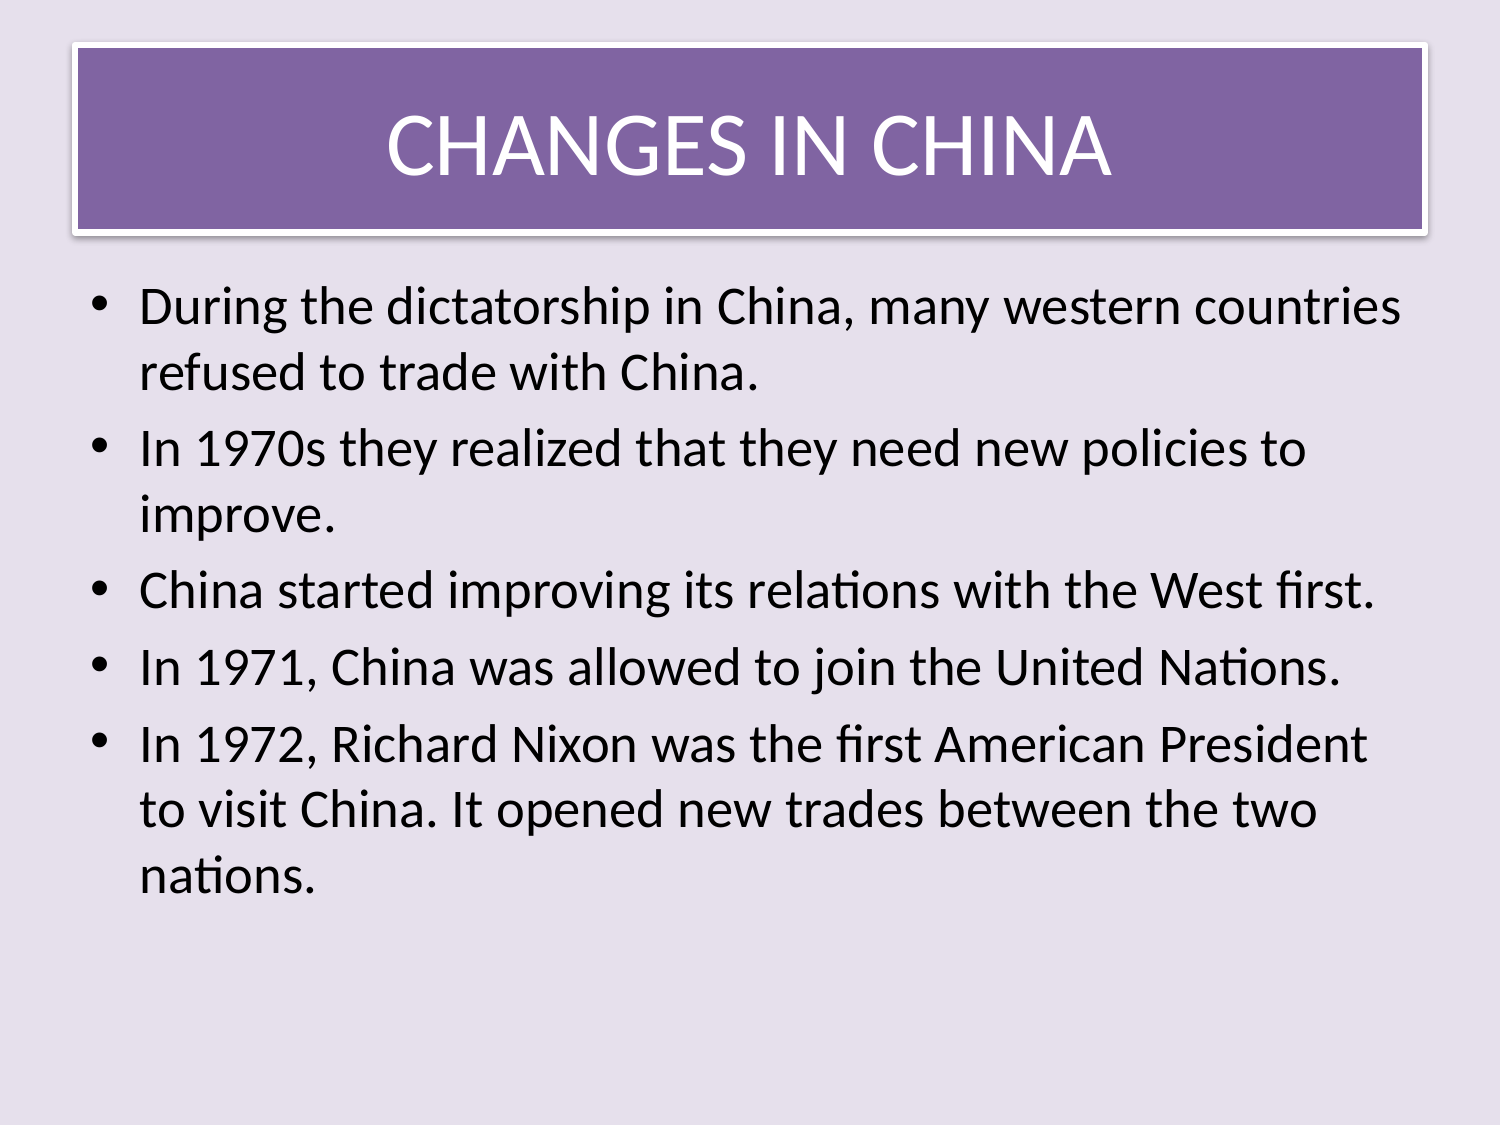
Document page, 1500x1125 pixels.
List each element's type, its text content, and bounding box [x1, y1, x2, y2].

title CHANGES IN CHINA [72, 42, 1428, 236]
list During the dictatorship in China, many western countries refused to trade with China. In 1970s they realized that they need new policies to improve. China started improving its relations with the West first. In 1971, China was allowed to join the United Nations. In 1972, Richard Nixon was the first American President to visit China. It opened new trades between the two nations. [75, 262, 1425, 1005]
